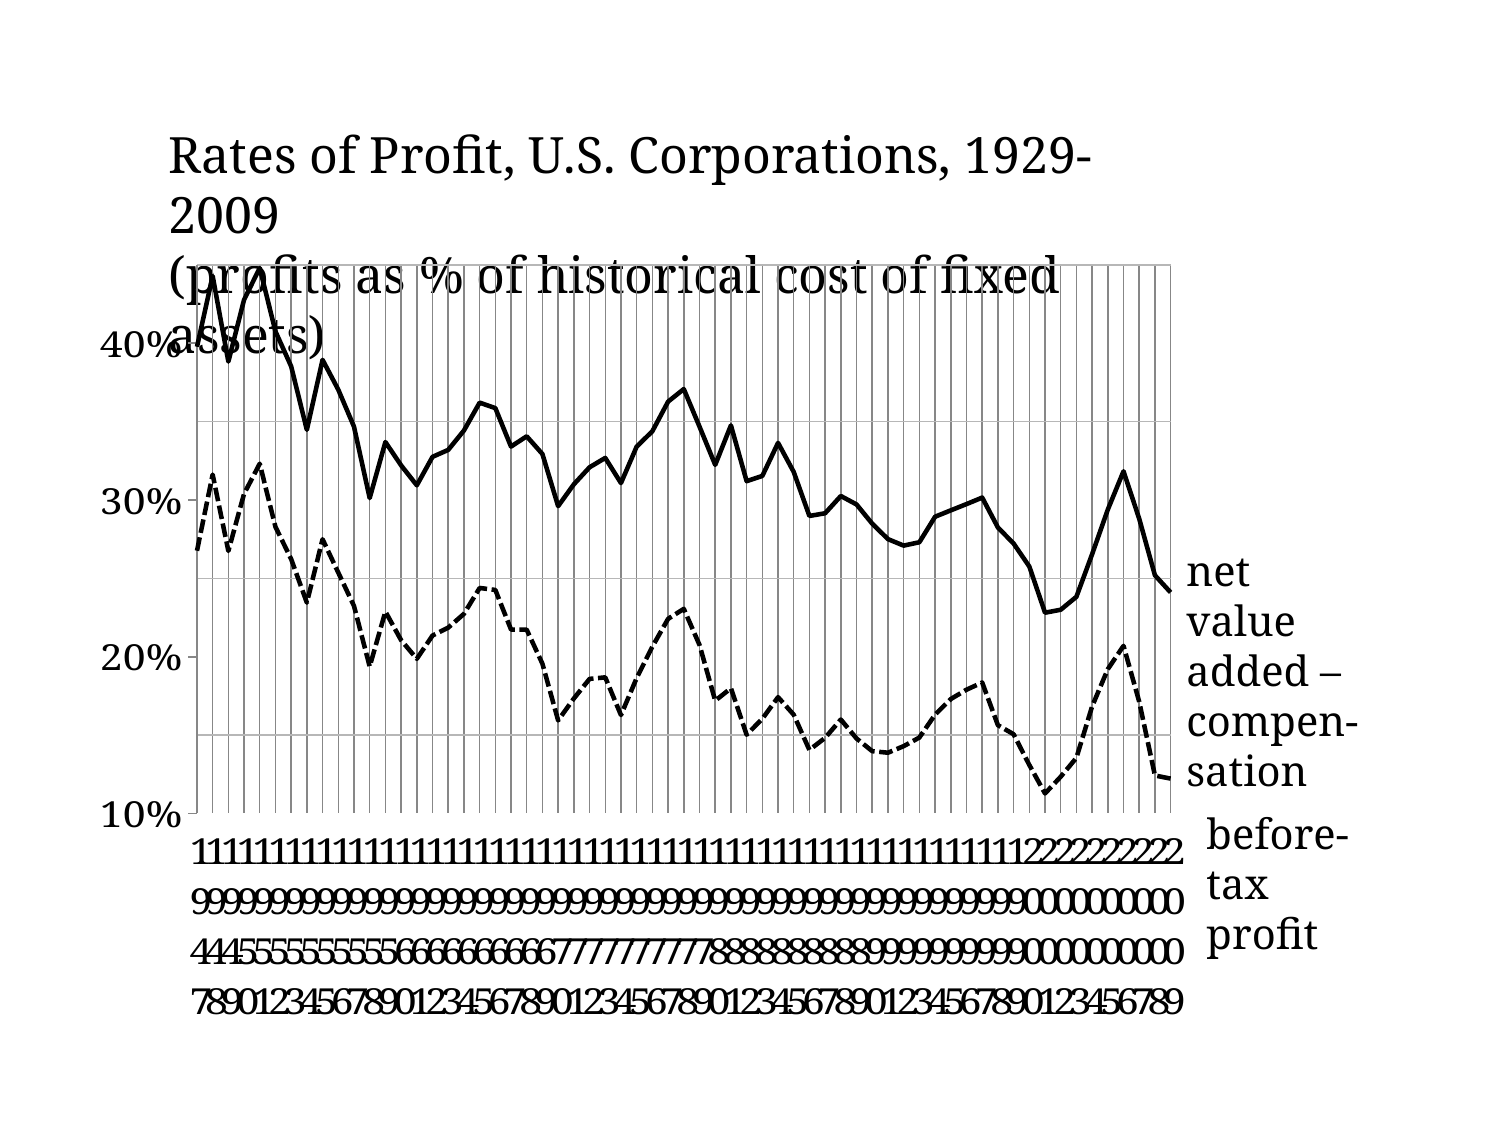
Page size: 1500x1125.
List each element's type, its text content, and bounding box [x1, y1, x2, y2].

text_box Rates of Profit, U.S. Corporations, 1929-2009 (profits as % of historical cost of fixed assets) [154, 116, 1192, 223]
chart [99, 224, 1213, 1026]
text_box net value added – compen- sation [1216, 537, 1379, 800]
text_box before-tax profit [1216, 800, 1396, 965]
